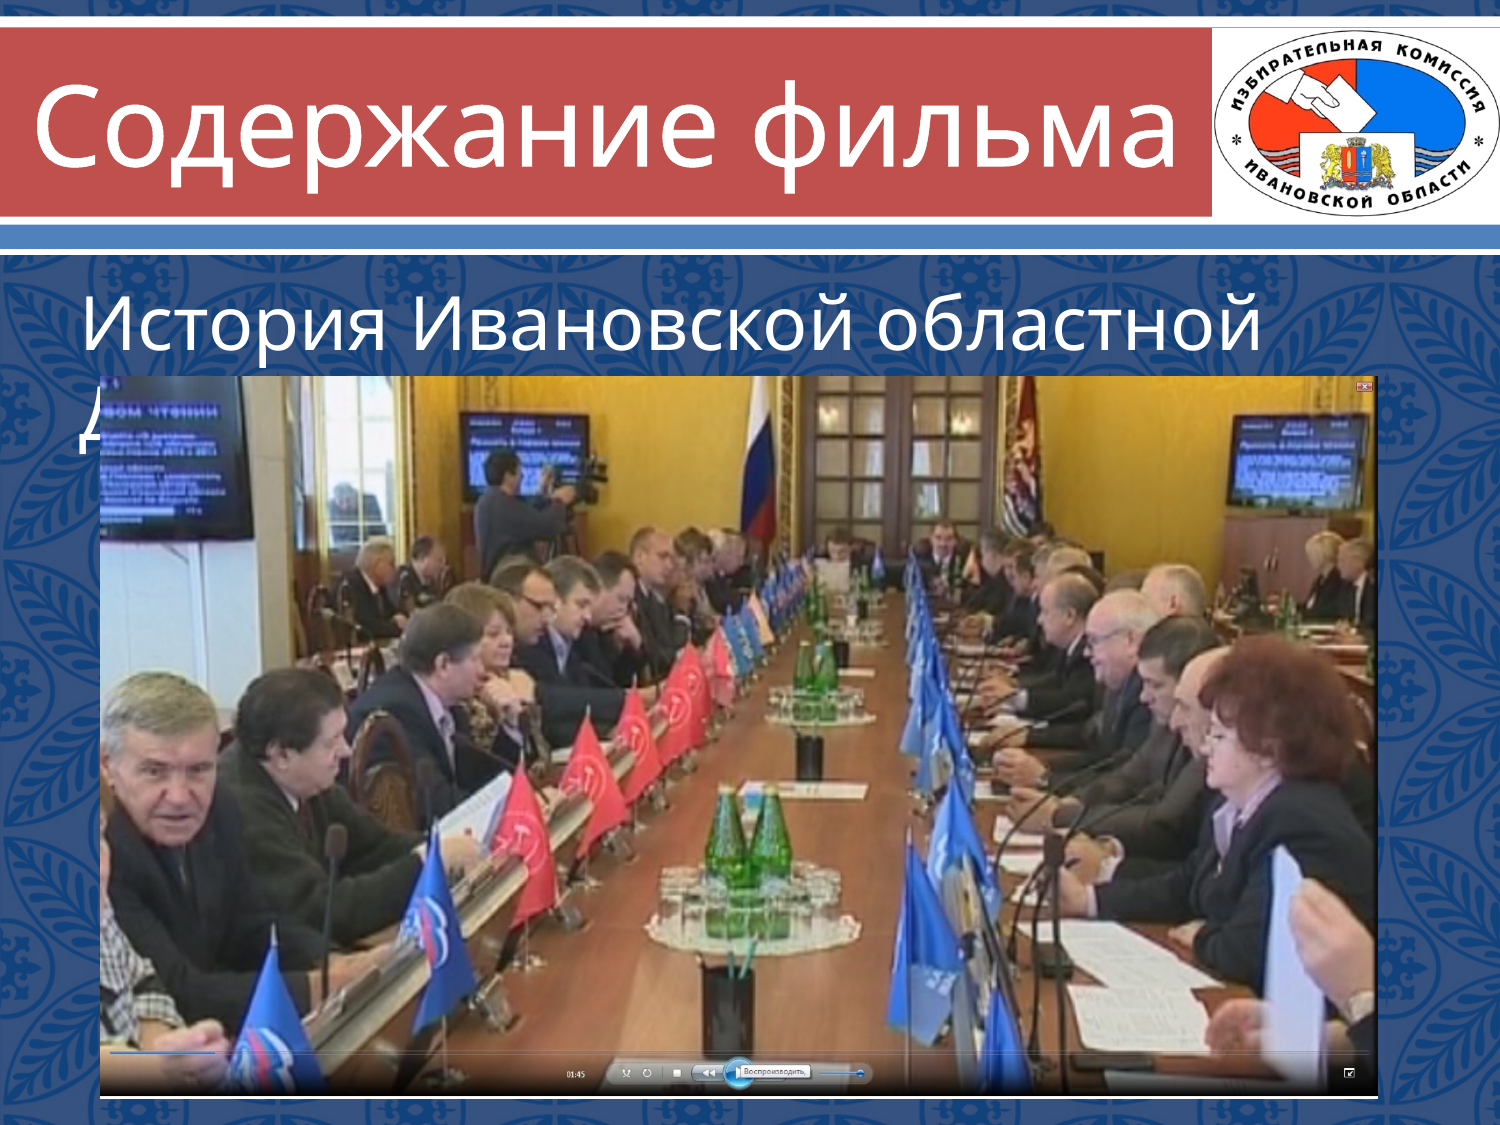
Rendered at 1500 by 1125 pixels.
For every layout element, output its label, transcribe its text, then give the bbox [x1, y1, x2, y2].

title Содержание фильма [0, 29, 1210, 213]
picture [1211, 28, 1500, 221]
text_box История Ивановской областной Думы [64, 268, 1478, 464]
picture [99, 375, 1379, 1099]
